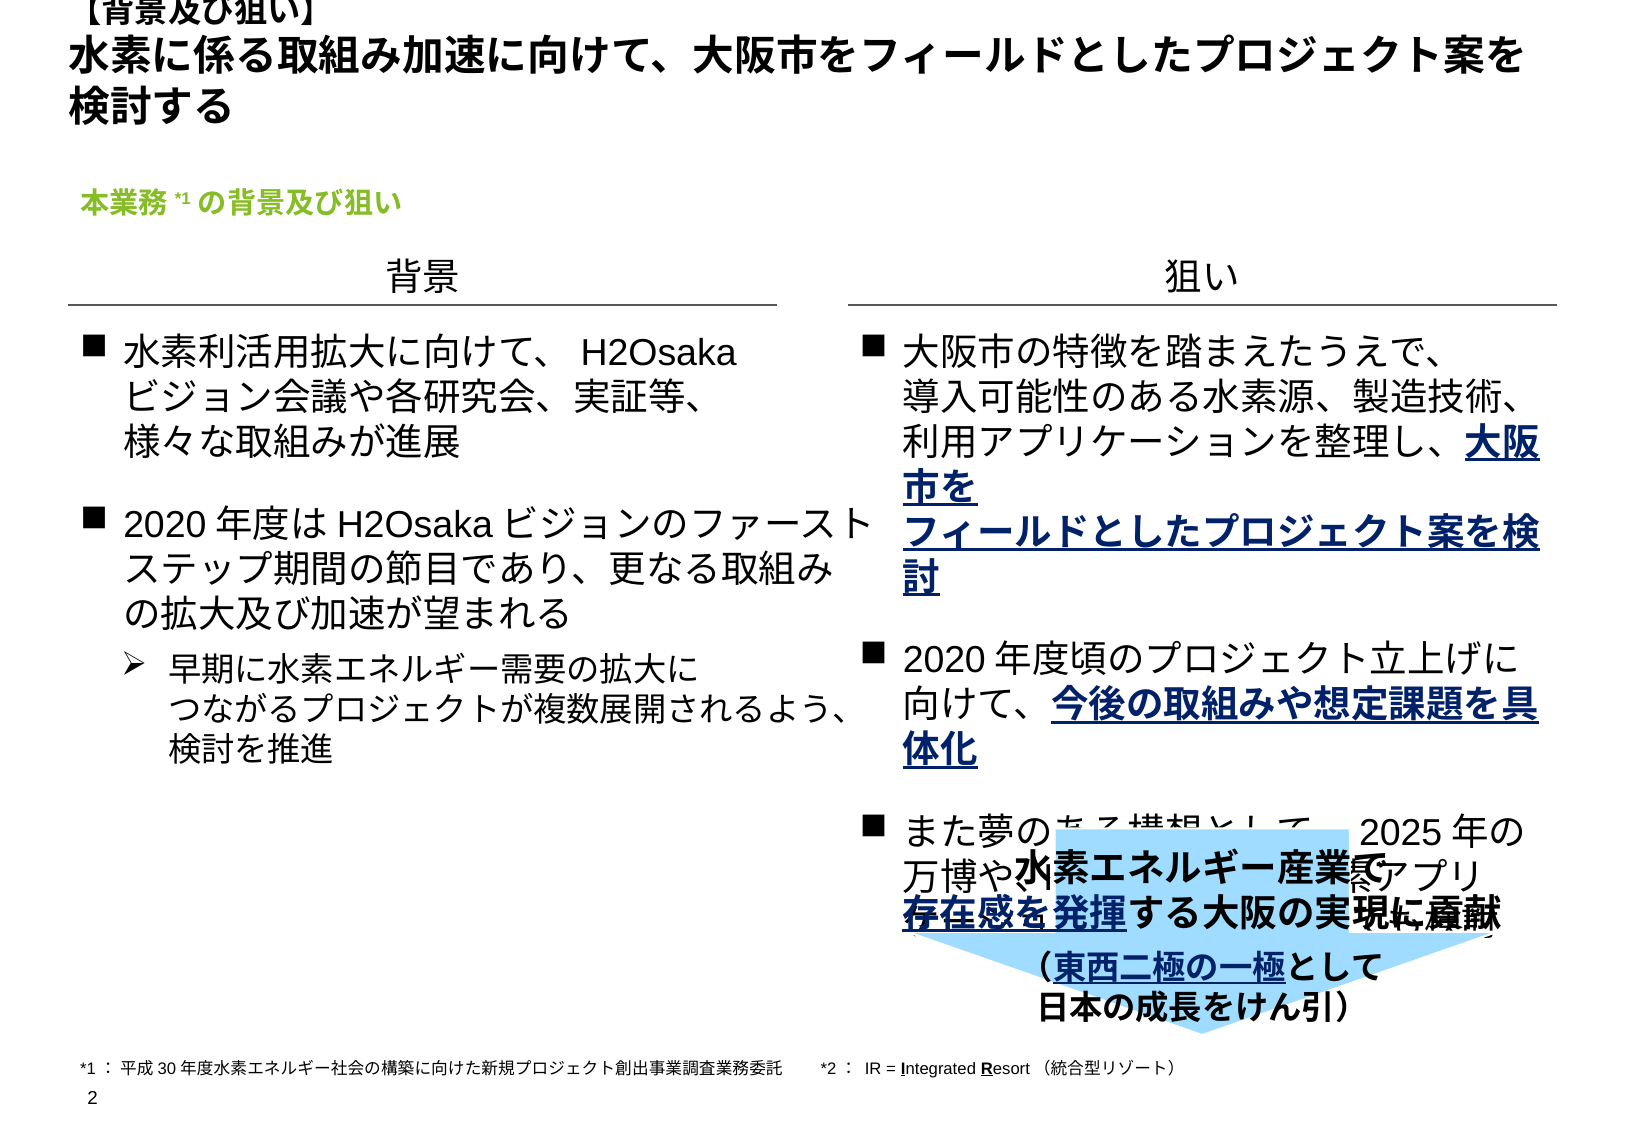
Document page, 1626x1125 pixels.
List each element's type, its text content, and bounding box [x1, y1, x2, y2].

text_box 本業務*1の背景及び狙い [68, 166, 783, 238]
text_box *1： 平成30年度水素エネルギー社会の構築に向けた新規プロジェクト創出事業調査業務委託 *2： IR = Integrated Resort（統合型リゾート） [68, 1034, 1557, 1083]
text_box 【背景及び狙い】 水素に係る取組み加速に向けて、大阪市をフィールドとしたプロジェクト案を検討する [68, 22, 1557, 130]
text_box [68, 246, 777, 306]
text_box 大阪市の特徴を踏まえたうえで、 導入可能性のある水素源、製造技術、 利用アプリケーションを整理し、大阪市を フィールドとしたプロジェクト案を検討 2020年度頃のプロジェクト立上げに向けて、今後の取組みや想定課題を具体化 また夢のある構想として、2025年の万博や､IR*2を見据えた水素アプリケーションの利活用についても検討 [847, 316, 1557, 807]
text_box 2 [68, 1080, 98, 1109]
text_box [847, 246, 1557, 306]
text_box 水素利活用拡大に向けて、H2Osaka ビジョン会議や各研究会、実証等、 様々な取組みが進展 2020年度はH2Osakaビジョンのファースト ステップ期間の節目であり、更なる取組み の拡大及び加速が望まれる 早期に水素エネルギー需要の拡大に つながるプロジェクトが複数展開されるよう、 検討を推進 [68, 316, 777, 807]
text_box 水素エネルギー産業で 存在感を発揮する大阪の実現に貢献 （東西二極の一極として 日本の成長をけん引） [906, 828, 1498, 1034]
